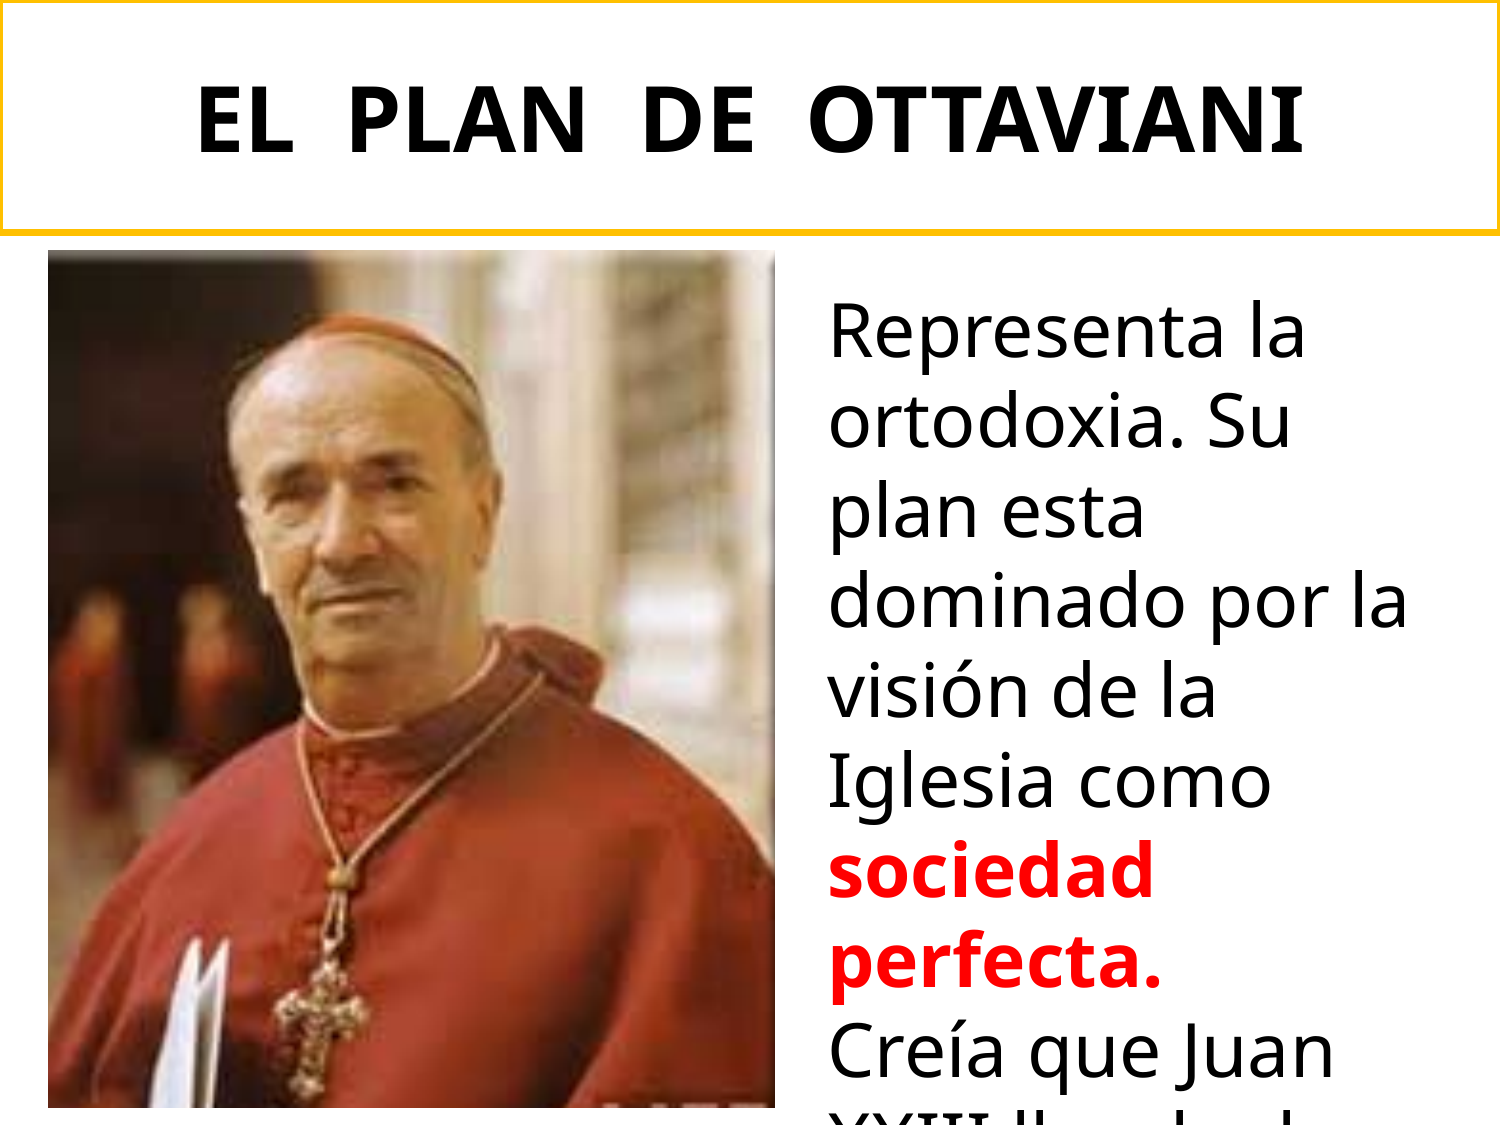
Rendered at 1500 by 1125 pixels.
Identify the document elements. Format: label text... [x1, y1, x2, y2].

text_box Representa la ortodoxia. Su plan esta dominado por la visión de la Iglesia como sociedad perfecta. Creía que Juan XXIII llevaba la Iglesia al desastre [812, 274, 1450, 1125]
title EL PLAN DE OTTAVIANI [0, 0, 1500, 233]
picture [47, 250, 776, 1109]
